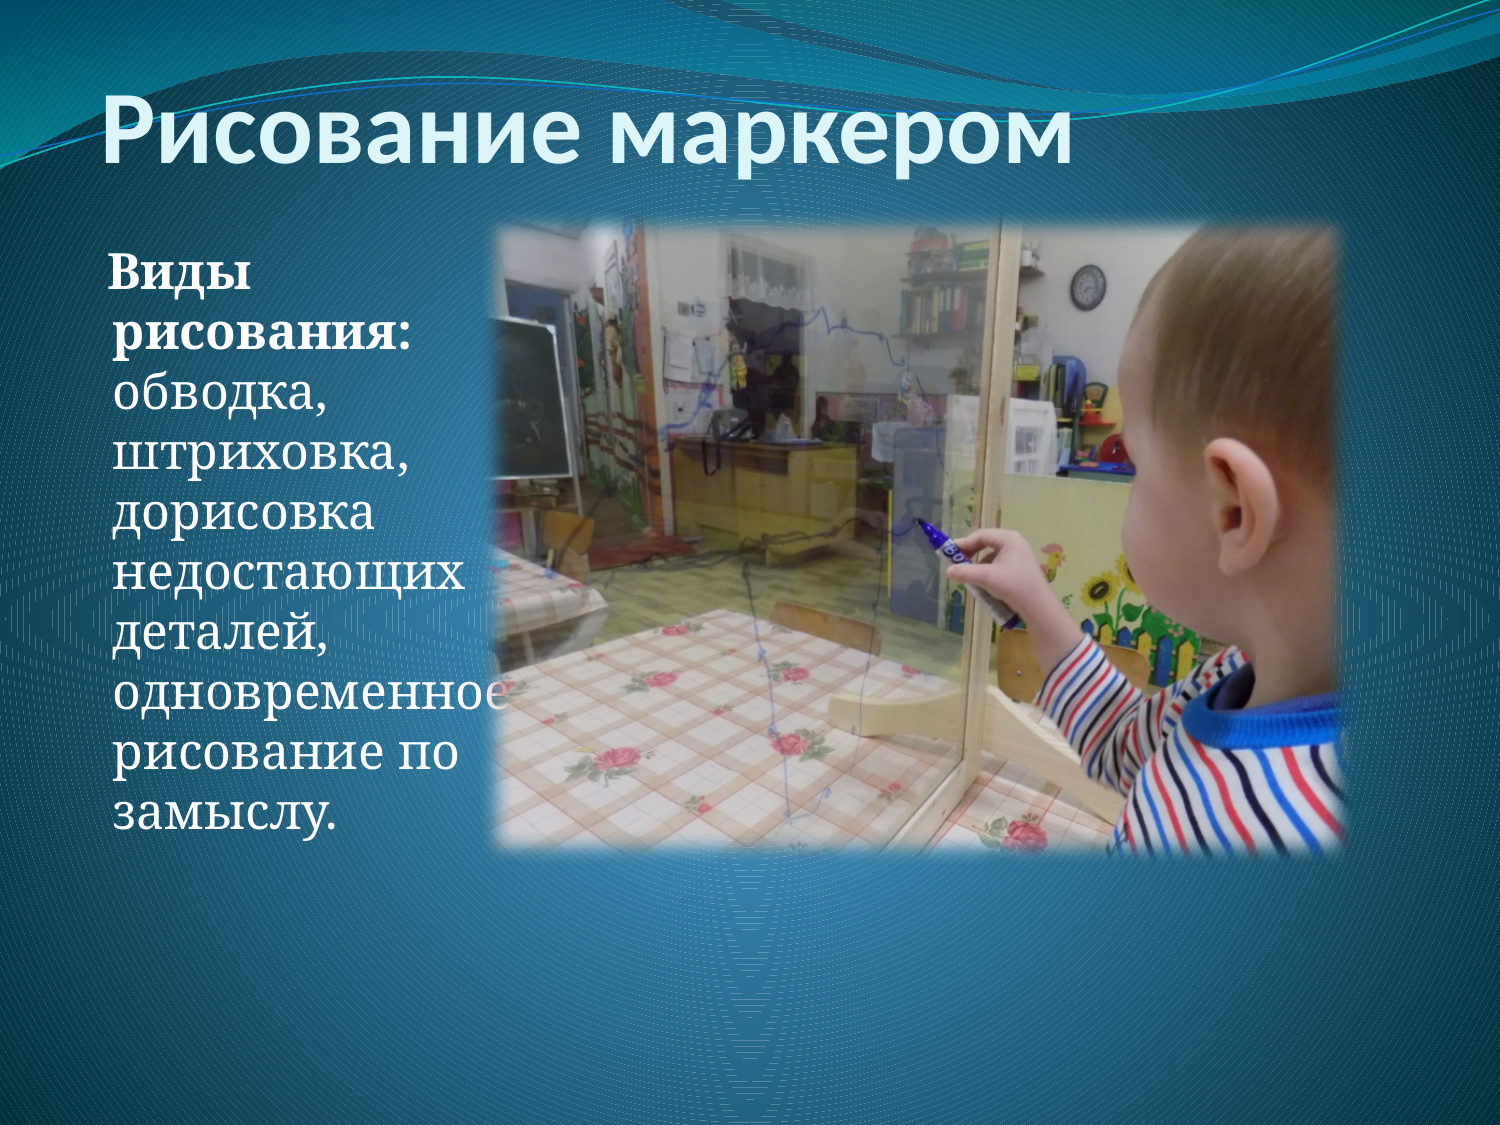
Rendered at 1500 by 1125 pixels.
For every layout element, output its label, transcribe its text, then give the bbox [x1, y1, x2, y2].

title Рисование маркером [76, 0, 1426, 185]
list Виды рисования: обводка, штриховка, дорисовка недостающих деталей, одновременное рисование по замыслу. [52, 231, 538, 929]
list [478, 207, 1356, 867]
